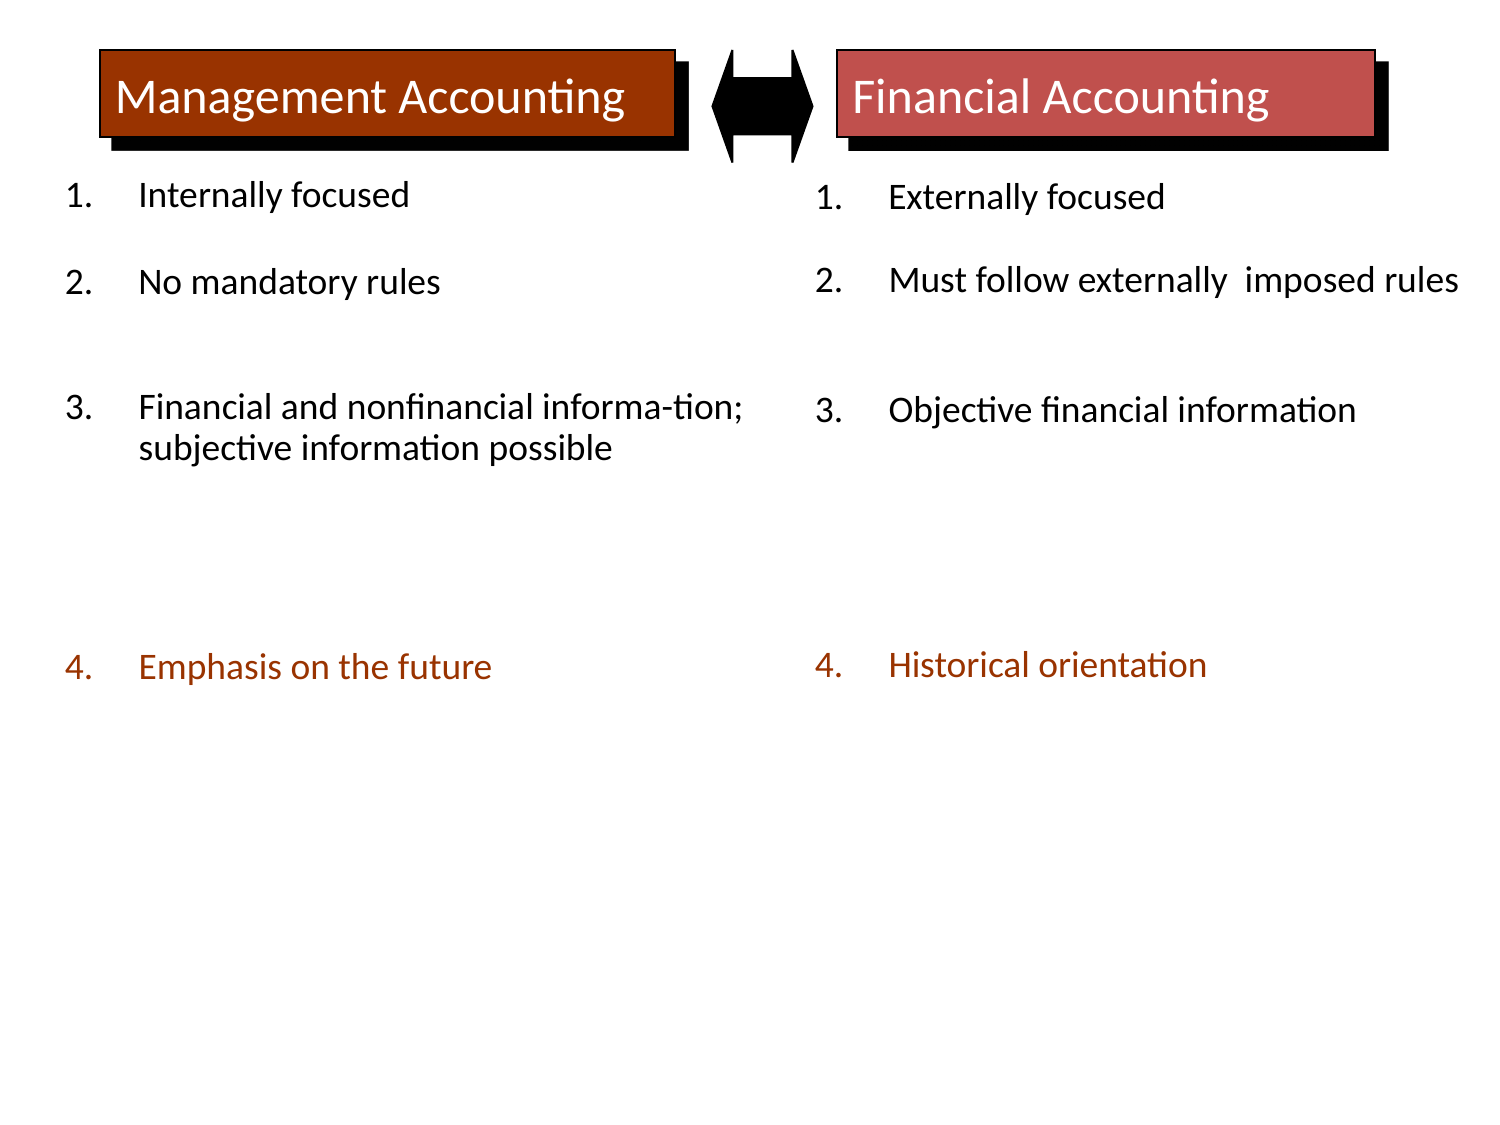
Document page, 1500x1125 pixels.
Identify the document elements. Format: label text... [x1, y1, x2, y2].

text_box 4. Emphasis on the future [50, 634, 763, 695]
text_box Management Accounting [99, 49, 675, 138]
text_box 2. No mandatory rules [49, 249, 663, 310]
text_box 2. Must follow externally imposed rules [800, 252, 1500, 308]
text_box [712, 50, 813, 163]
text_box 3. Financial and nonfinancial informa-tion; subjective information possible [50, 380, 763, 476]
text_box 4. Historical orientation [800, 632, 1500, 693]
text_box 1. Internally focused [49, 162, 638, 223]
text_box 1. Externally focused [799, 164, 1388, 225]
text_box 3. Objective financial information [800, 382, 1500, 438]
text_box Financial Accounting [837, 49, 1375, 138]
